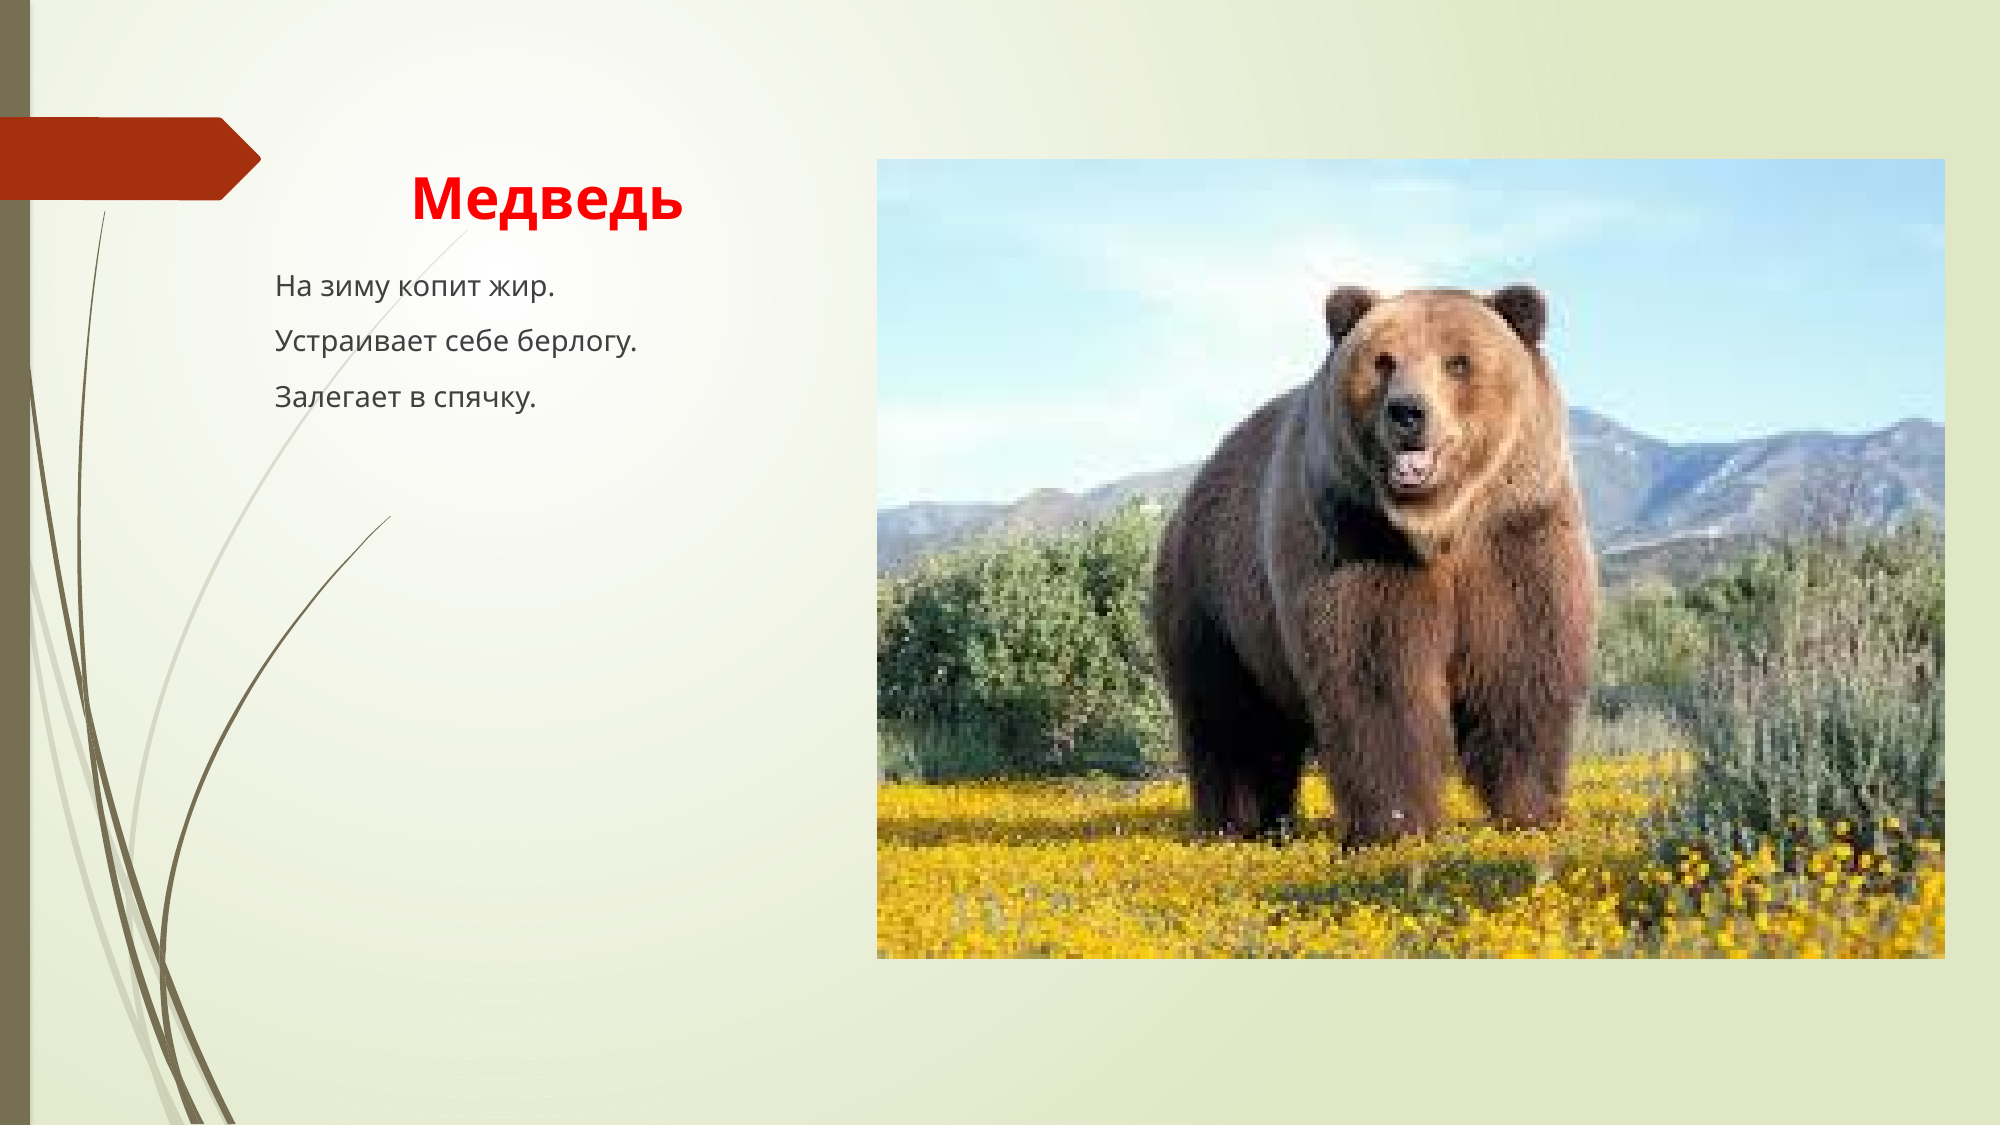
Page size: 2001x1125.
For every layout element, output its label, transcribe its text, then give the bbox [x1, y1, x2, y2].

title Медведь [259, 78, 835, 239]
list На зиму копит жир. Устраивает себе берлогу. Залегает в спячку. [259, 259, 835, 959]
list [877, 159, 1945, 959]
